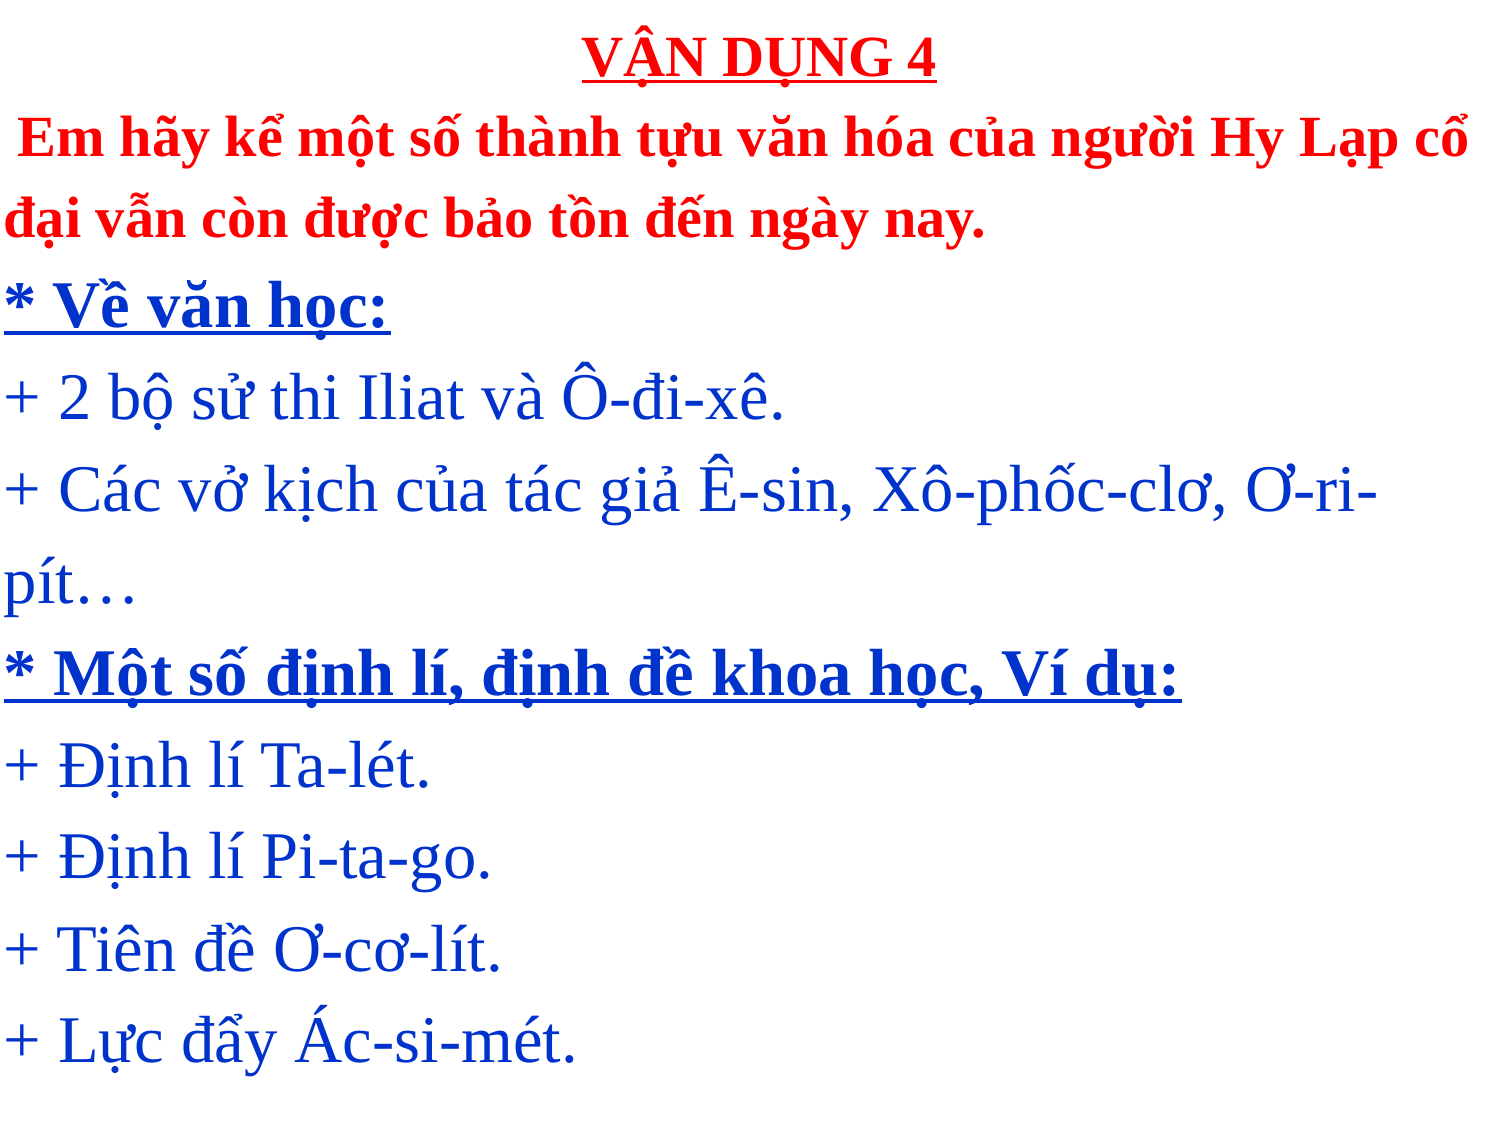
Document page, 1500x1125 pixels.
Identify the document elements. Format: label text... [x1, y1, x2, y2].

text_box VẬN DỤNG 4 Em hãy kể một số thành tựu văn hóa của người Hy Lạp cổ đại vẫn còn được bảo tồn đến ngày nay. * Về văn học: + 2 bộ sử thi Iliat và Ô-đi-xê. + Các vở kịch của tác giả Ê-sin, Xô-phốc-clơ, Ơ-ri-pít… * Một số định lí, định đề khoa học, Ví dụ: + Định lí Ta-lét. + Định lí Pi-ta-go. + Tiên đề Ơ-cơ-lít. + Lực đẩy Ác-si-mét. [0, 0, 1500, 1125]
